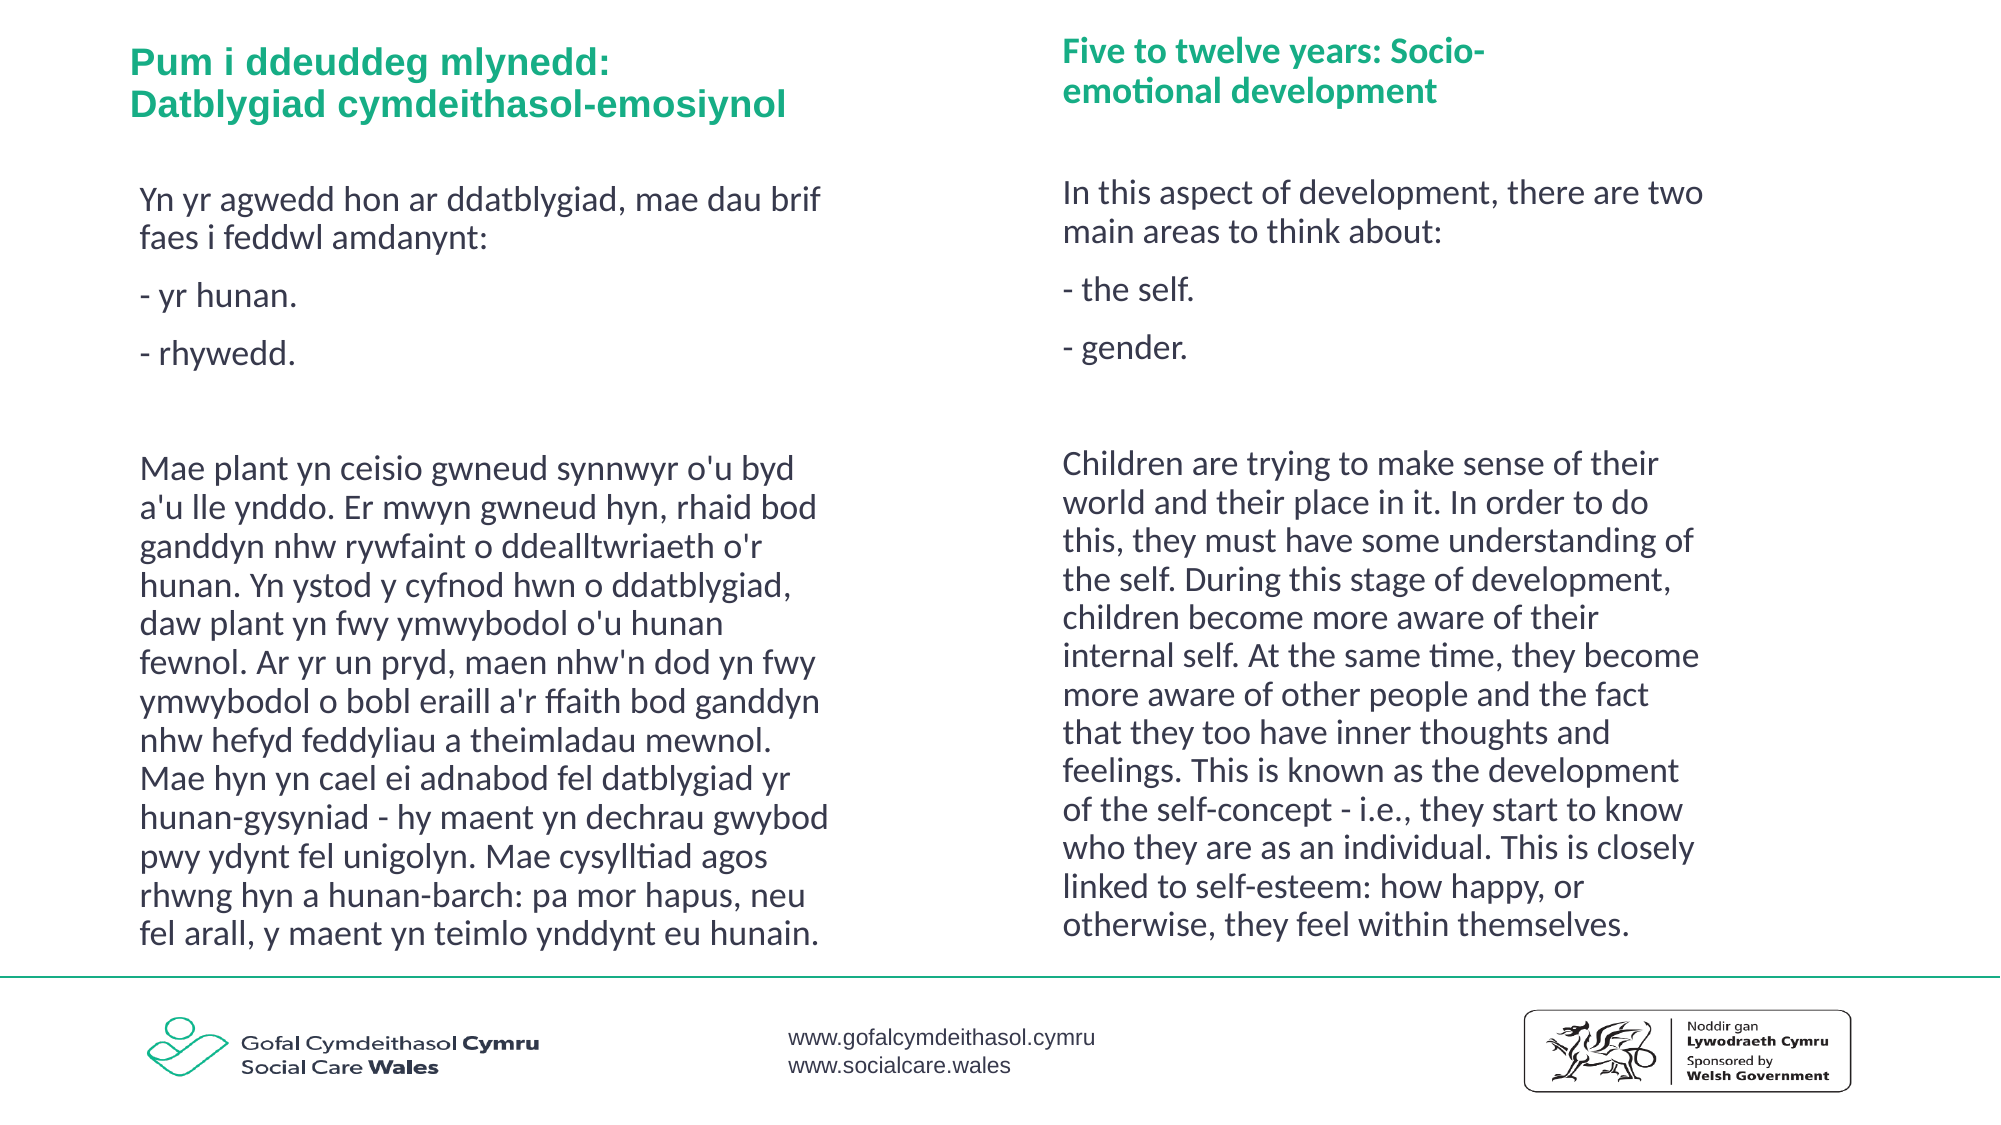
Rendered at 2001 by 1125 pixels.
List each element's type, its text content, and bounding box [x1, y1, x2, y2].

list In this aspect of development, there are two main areas to think about: - the self. - gender. Children are trying to make sense of their world and their place in it. In order to do this, they must have some understanding of the self. During this stage of development, children become more aware of their internal self. At the same time, they become more aware of other people and the fact that they too have inner thoughts and feelings. This is known as the development of the self-concept - i.e., they start to know who they are as an individual. This is closely linked to self-esteem: how happy, or otherwise, they feel within themselves. [1047, 166, 1730, 964]
picture [1516, 995, 1860, 1106]
title Pum i ddeuddeg mlynedd: Datblygiad cymdeithasol-emosiynol [114, 35, 806, 205]
list Yn yr agwedd hon ar ddatblygiad, mae dau brif faes i feddwl amdanynt: - yr hunan. - rhywedd. Mae plant yn ceisio gwneud synnwyr o'u byd a'u lle ynddo. Er mwyn gwneud hyn, rhaid bod ganddyn nhw rywfaint o ddealltwriaeth o'r hunan. Yn ystod y cyfnod hwn o ddatblygiad, daw plant yn fwy ymwybodol o'u hunan fewnol. Ar yr un pryd, maen nhw'n dod yn fwy ymwybodol o bobl eraill a'r ffaith bod ganddyn nhw hefyd feddyliau a theimladau mewnol. Mae hyn yn cael ei adnabod fel datblygiad yr hunan-gysyniad - hy maent yn dechrau gwybod pwy ydynt fel unigolyn. Mae cysylltiad agos rhwng hyn a hunan-barch: pa mor hapus, neu fel arall, y maent yn teimlo ynddynt eu hunain. [124, 172, 849, 964]
list Five to twelve years: Socio-emotional development [1047, 23, 1654, 120]
